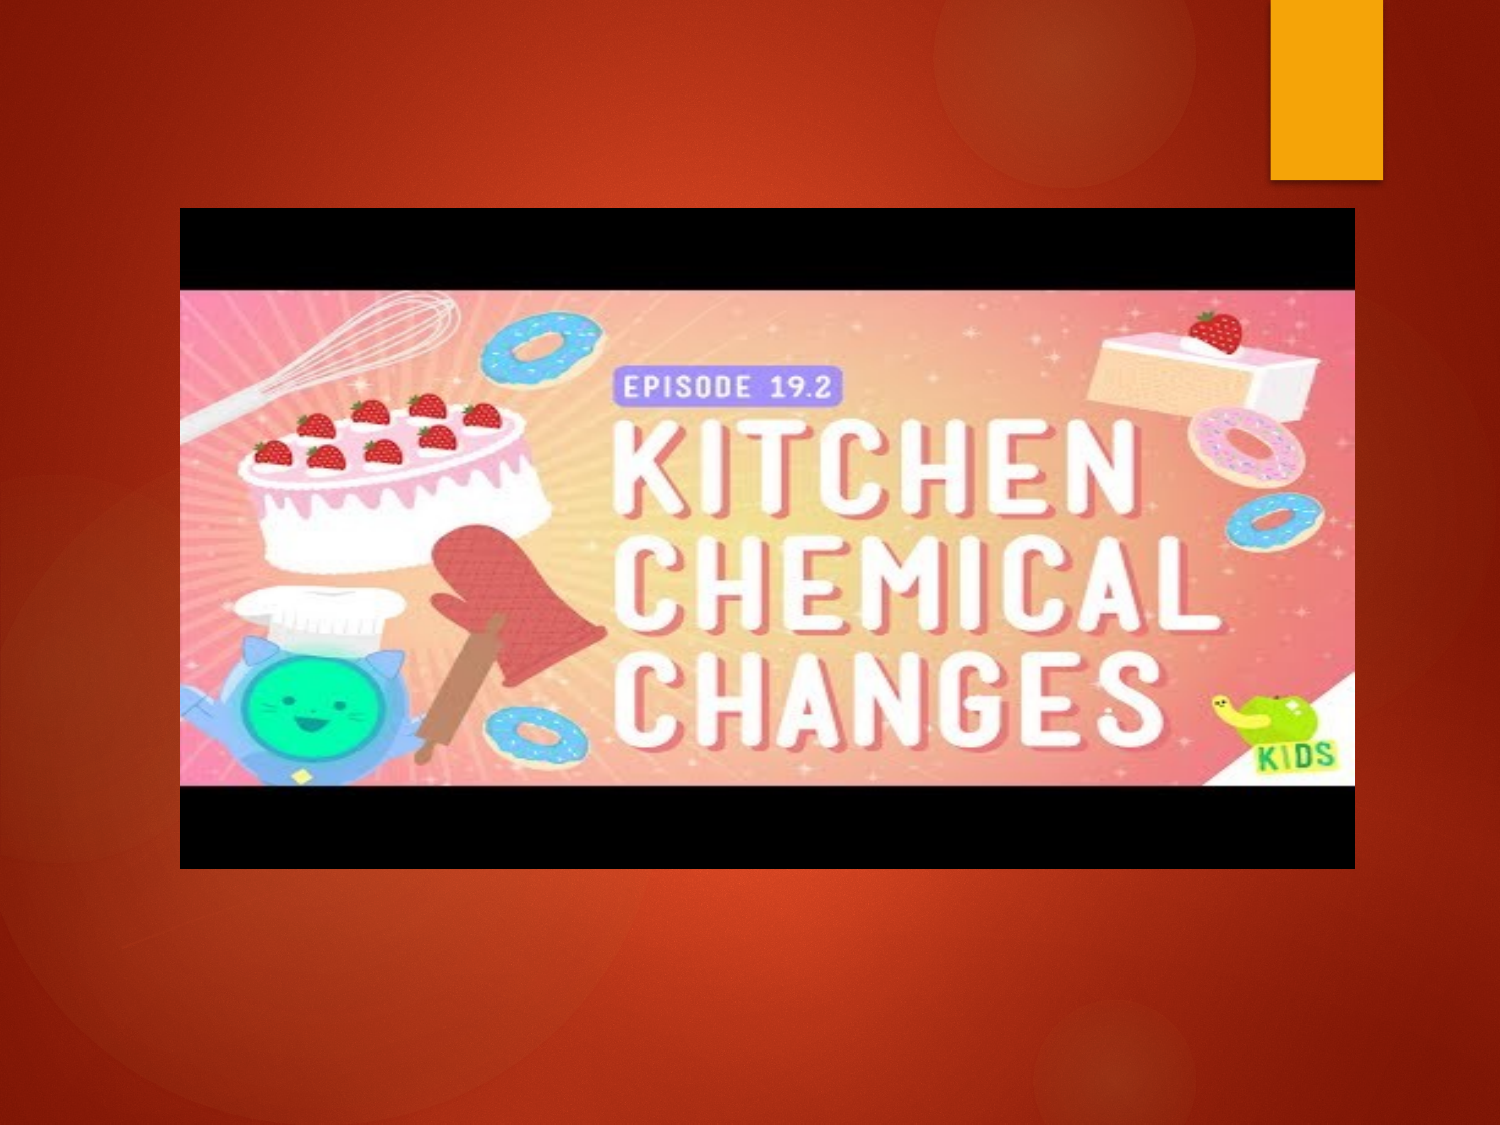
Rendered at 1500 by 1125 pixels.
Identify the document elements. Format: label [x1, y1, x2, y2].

list [179, 207, 1357, 870]
